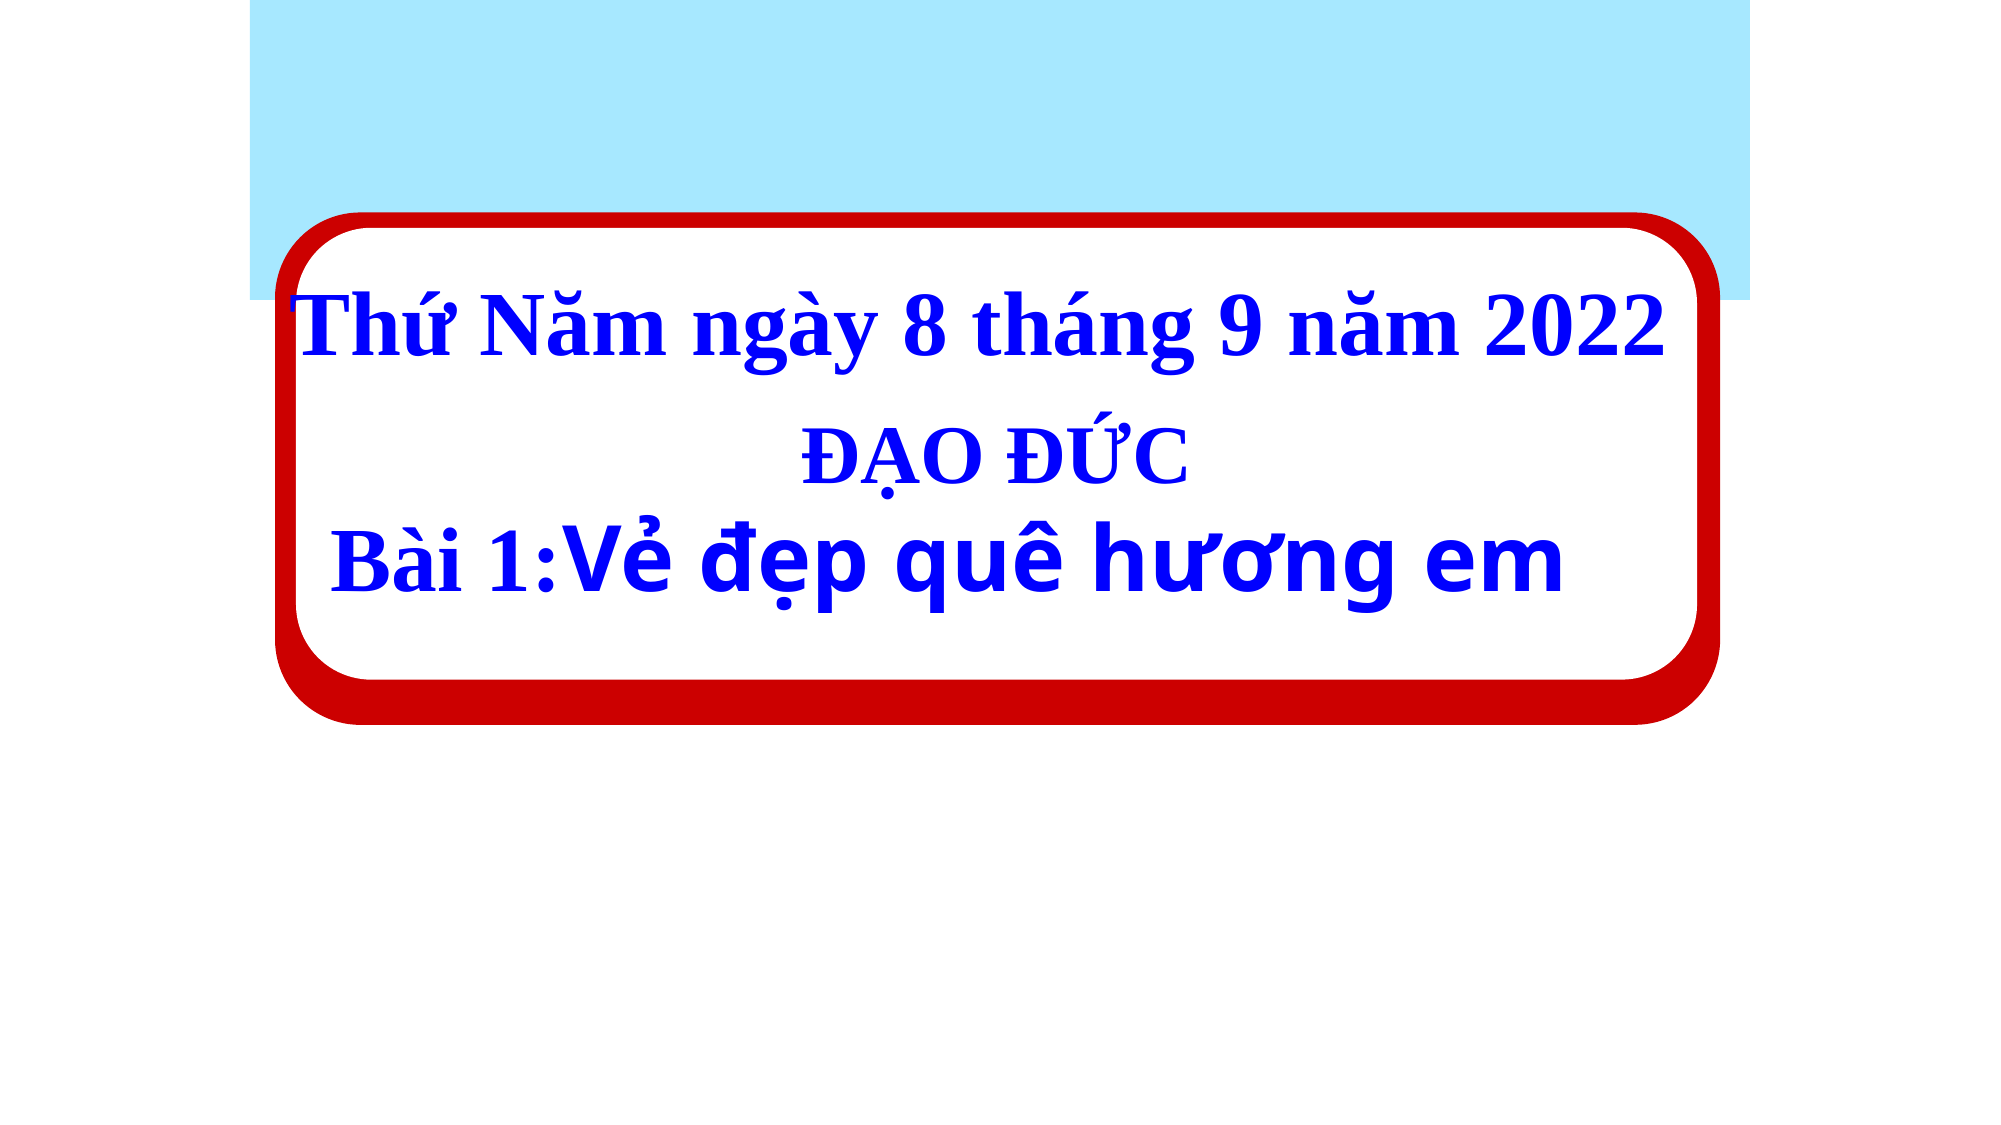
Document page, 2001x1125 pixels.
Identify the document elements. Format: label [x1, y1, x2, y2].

text_box [248, 0, 1752, 302]
text_box [274, 212, 1721, 726]
